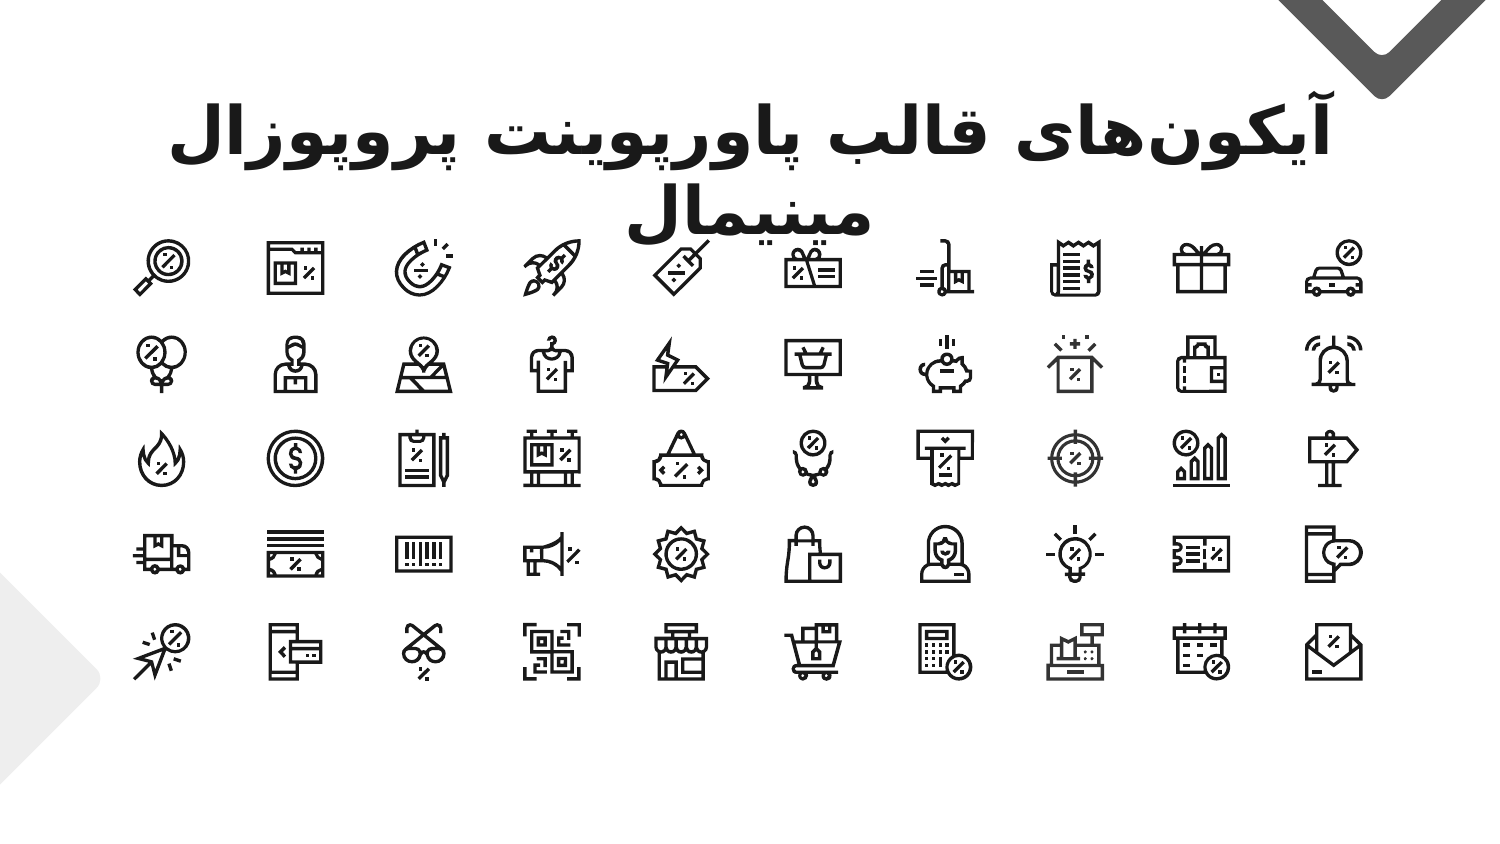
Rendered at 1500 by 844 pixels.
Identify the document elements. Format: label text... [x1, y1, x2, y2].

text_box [1307, 429, 1360, 488]
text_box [522, 622, 582, 681]
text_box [529, 335, 575, 394]
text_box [523, 429, 581, 488]
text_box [1304, 622, 1363, 681]
text_box [273, 335, 318, 394]
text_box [1304, 335, 1363, 394]
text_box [652, 429, 711, 488]
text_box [256, 429, 325, 488]
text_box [1046, 525, 1105, 584]
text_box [266, 530, 325, 579]
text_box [1304, 525, 1364, 584]
text_box [784, 623, 843, 681]
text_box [394, 336, 453, 394]
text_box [1046, 622, 1105, 681]
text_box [784, 525, 843, 584]
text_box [652, 336, 711, 393]
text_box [398, 429, 450, 488]
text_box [916, 238, 975, 297]
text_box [652, 238, 711, 297]
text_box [137, 429, 186, 488]
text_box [652, 525, 711, 584]
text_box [1167, 429, 1231, 488]
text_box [792, 429, 834, 488]
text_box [919, 524, 971, 584]
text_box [394, 535, 453, 573]
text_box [1304, 238, 1368, 298]
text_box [266, 240, 325, 296]
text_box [394, 238, 453, 297]
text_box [916, 429, 975, 488]
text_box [136, 335, 188, 394]
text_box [268, 622, 323, 681]
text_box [915, 335, 973, 394]
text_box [783, 338, 843, 390]
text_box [1172, 535, 1231, 573]
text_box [522, 238, 581, 297]
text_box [522, 531, 581, 577]
text_box [132, 533, 191, 575]
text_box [132, 238, 195, 297]
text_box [918, 622, 977, 681]
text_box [401, 622, 446, 681]
text_box [654, 623, 709, 681]
text_box [1172, 242, 1231, 294]
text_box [132, 622, 194, 681]
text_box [1172, 622, 1233, 681]
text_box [783, 247, 843, 289]
title آیکون‌های قالب پاورپوینت پروپوزال مینیمال [118, 72, 1382, 167]
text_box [1175, 335, 1227, 394]
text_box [1049, 238, 1101, 297]
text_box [1047, 429, 1104, 487]
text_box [1046, 335, 1104, 394]
